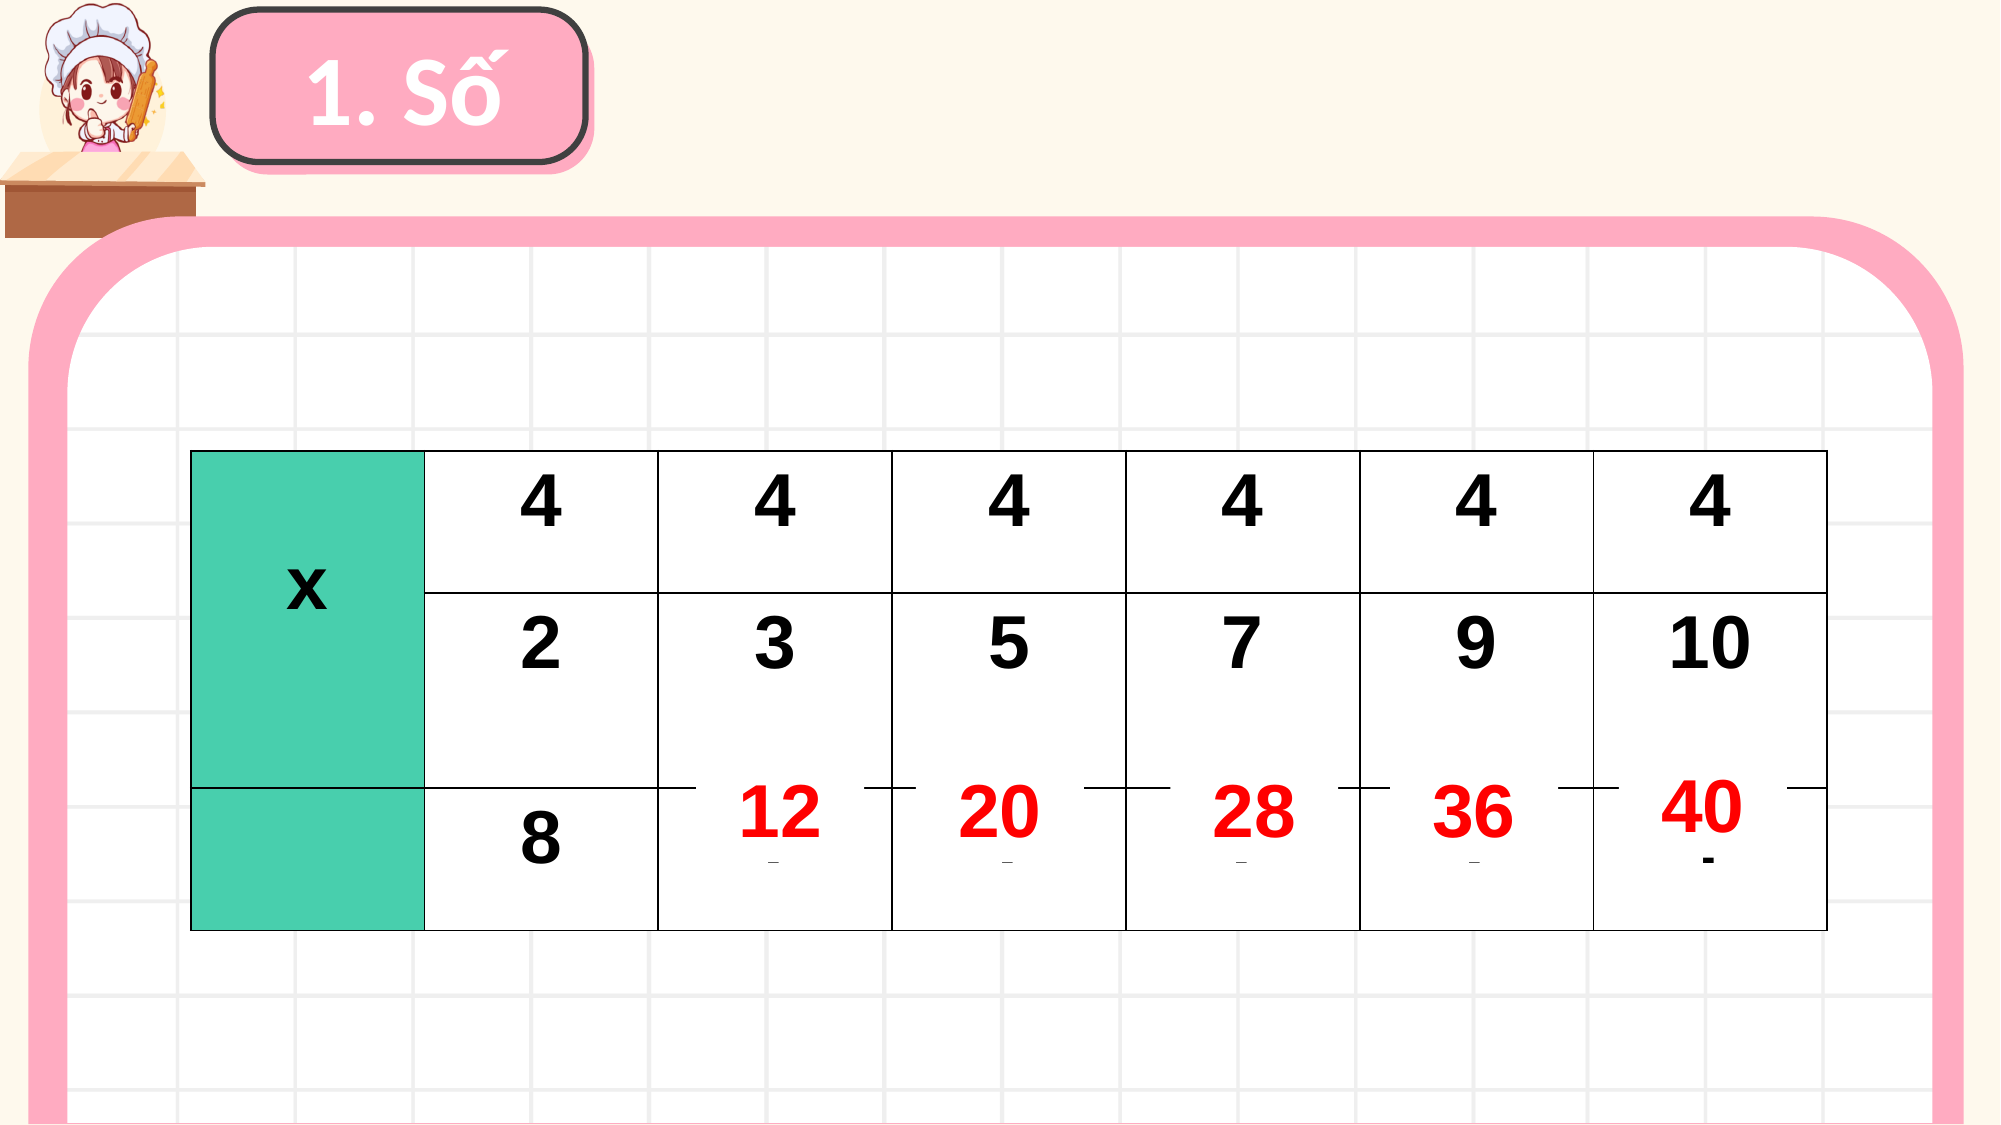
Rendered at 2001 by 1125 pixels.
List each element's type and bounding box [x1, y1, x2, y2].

text_box [0, 1, 206, 239]
text_box [29, 217, 1963, 1124]
text_box [212, 9, 595, 175]
